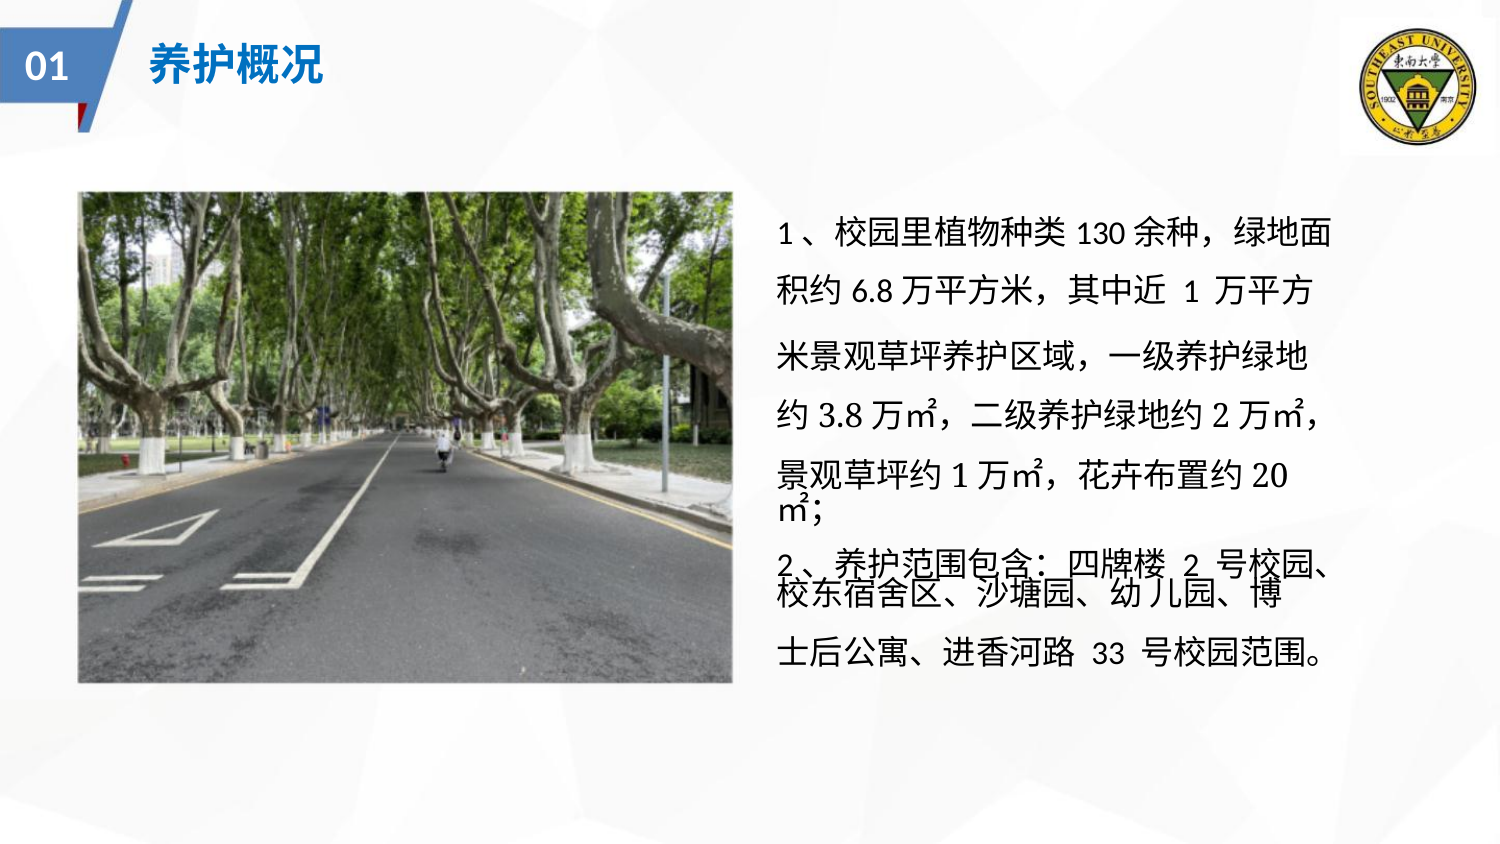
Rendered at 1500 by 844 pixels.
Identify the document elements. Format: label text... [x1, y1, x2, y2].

text_box 01 养护概况 [24, 43, 339, 90]
text_box [0, 0, 1500, 844]
text_box 米景观草坪养护区域，一级养护绿地 约3.8万㎡，二级养护绿地约2万㎡， 景观草坪约1万㎡，花卉布置约20㎡； 2、养护范围包含：四牌楼 2 号校园、 [776, 341, 1352, 584]
text_box 校东宿舍区、沙塘园、幼 儿园、博 士后公寓、进香河路 33 号校园范围。 [776, 578, 1351, 672]
text_box 1、校园里植物种类130余种，绿地面 积约6.8万平方米，其中近 1 万平方 [776, 216, 1337, 310]
